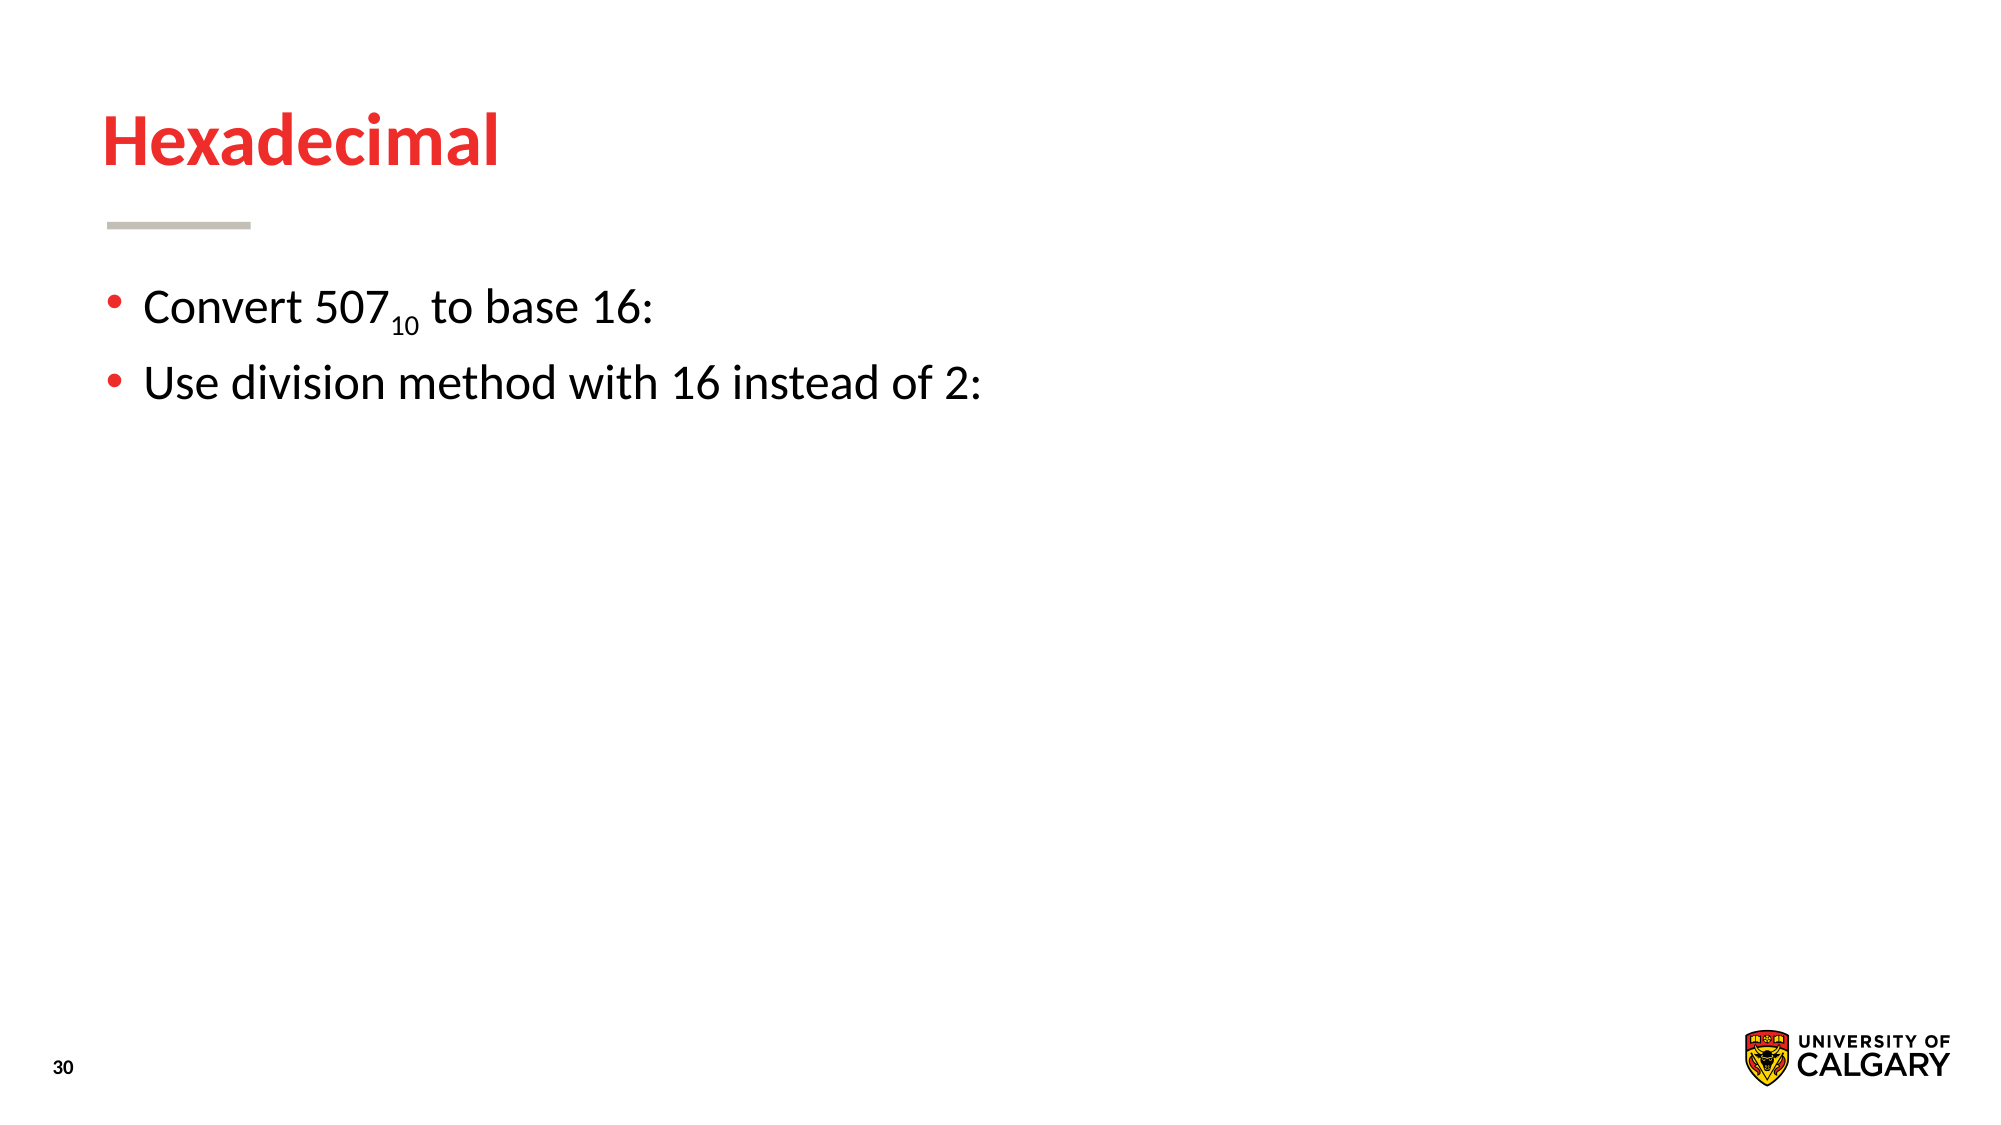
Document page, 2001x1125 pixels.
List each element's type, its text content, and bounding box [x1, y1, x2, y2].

picture [1722, 1012, 1973, 1099]
title Hexadecimal [87, 60, 1774, 222]
list Convert 50710 to base 16: Use division method with 16 instead of 2: [91, 266, 1774, 981]
